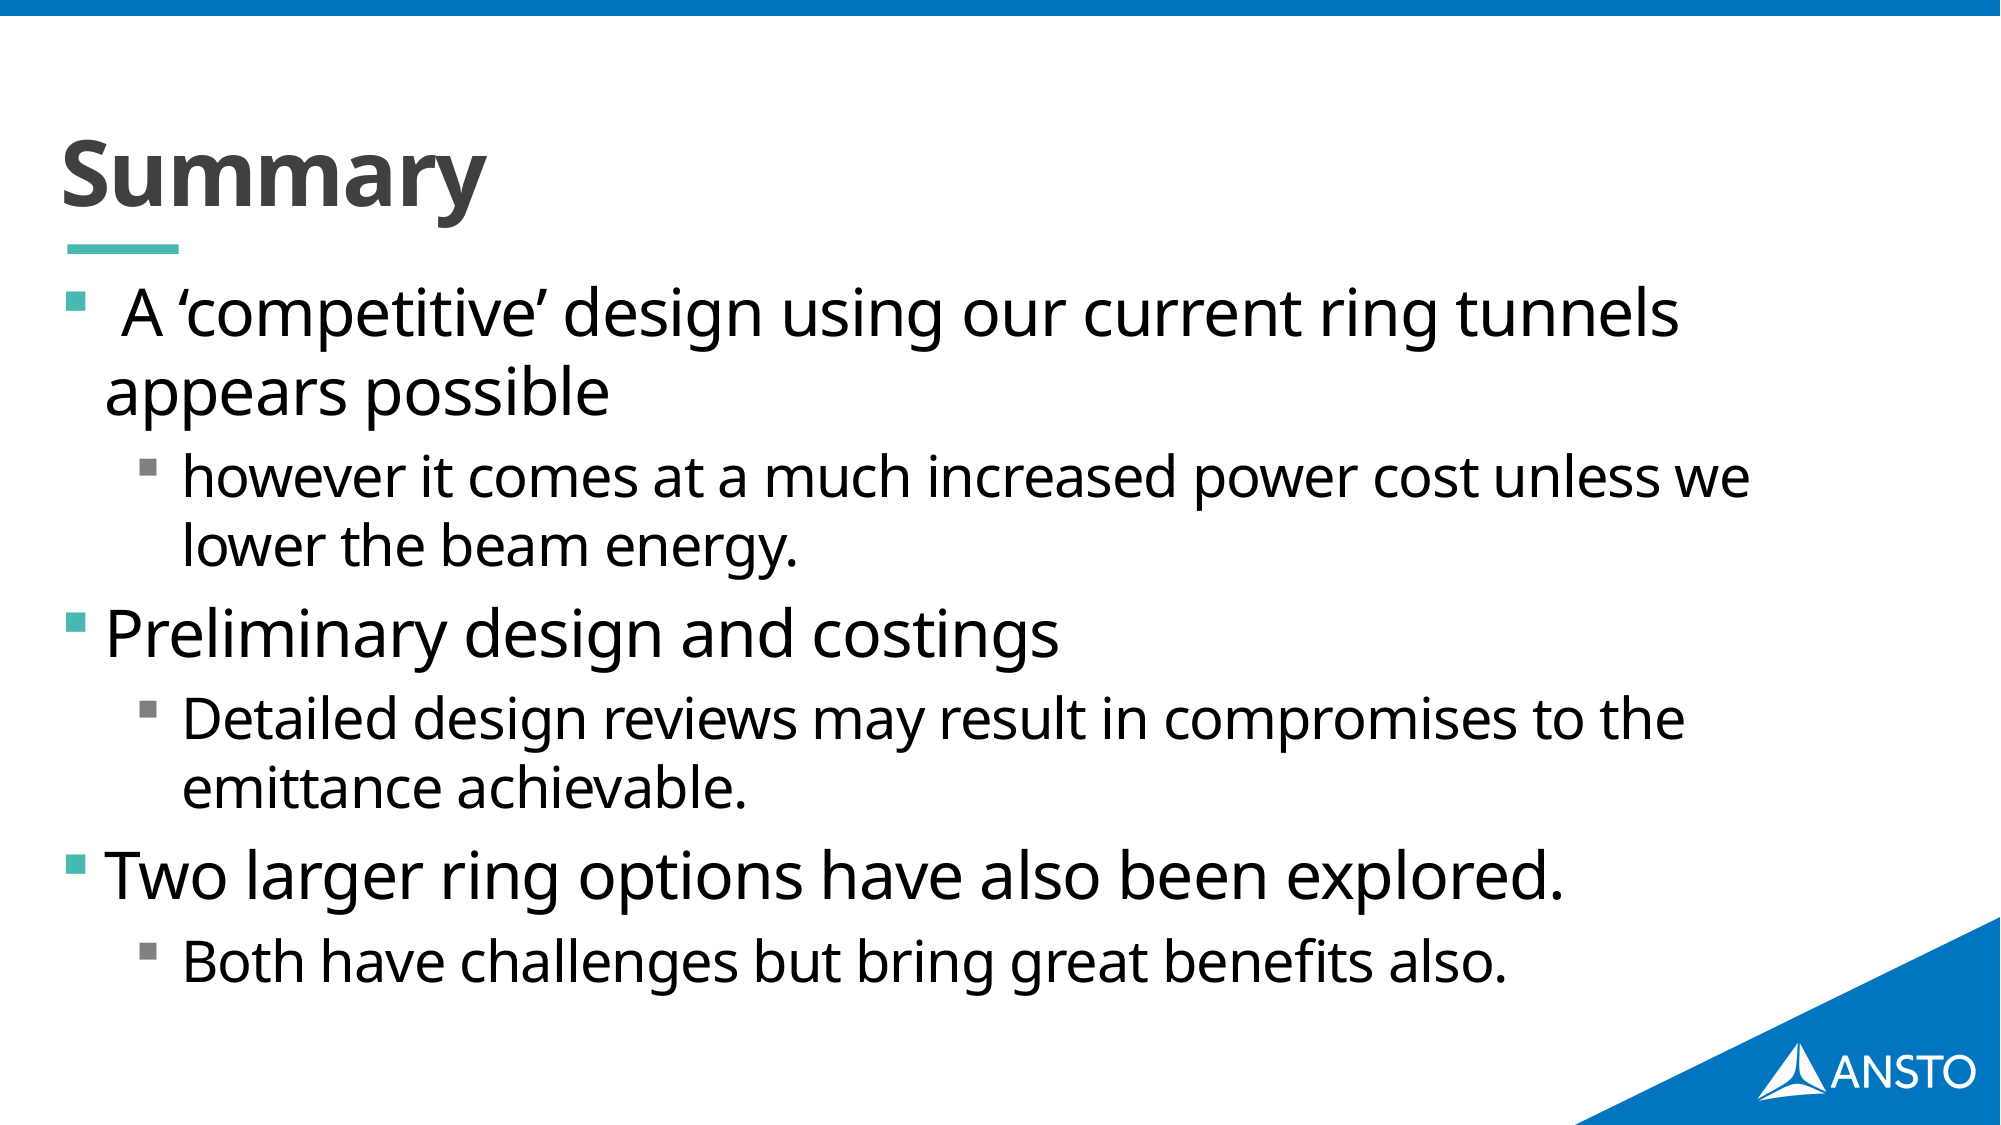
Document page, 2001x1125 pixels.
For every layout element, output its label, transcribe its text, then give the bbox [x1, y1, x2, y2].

picture [0, 0, 2000, 16]
title Summary [45, 45, 1900, 233]
picture [1575, 917, 2000, 1125]
list A ‘competitive’ design using our current ring tunnels appears possible however it comes at a much increased power cost unless we lower the beam energy. Preliminary design and costings Detailed design reviews may result in compromises to the emittance achievable. Two larger ring options have also been explored. Both have challenges but bring great benefits also. [45, 262, 1900, 1005]
